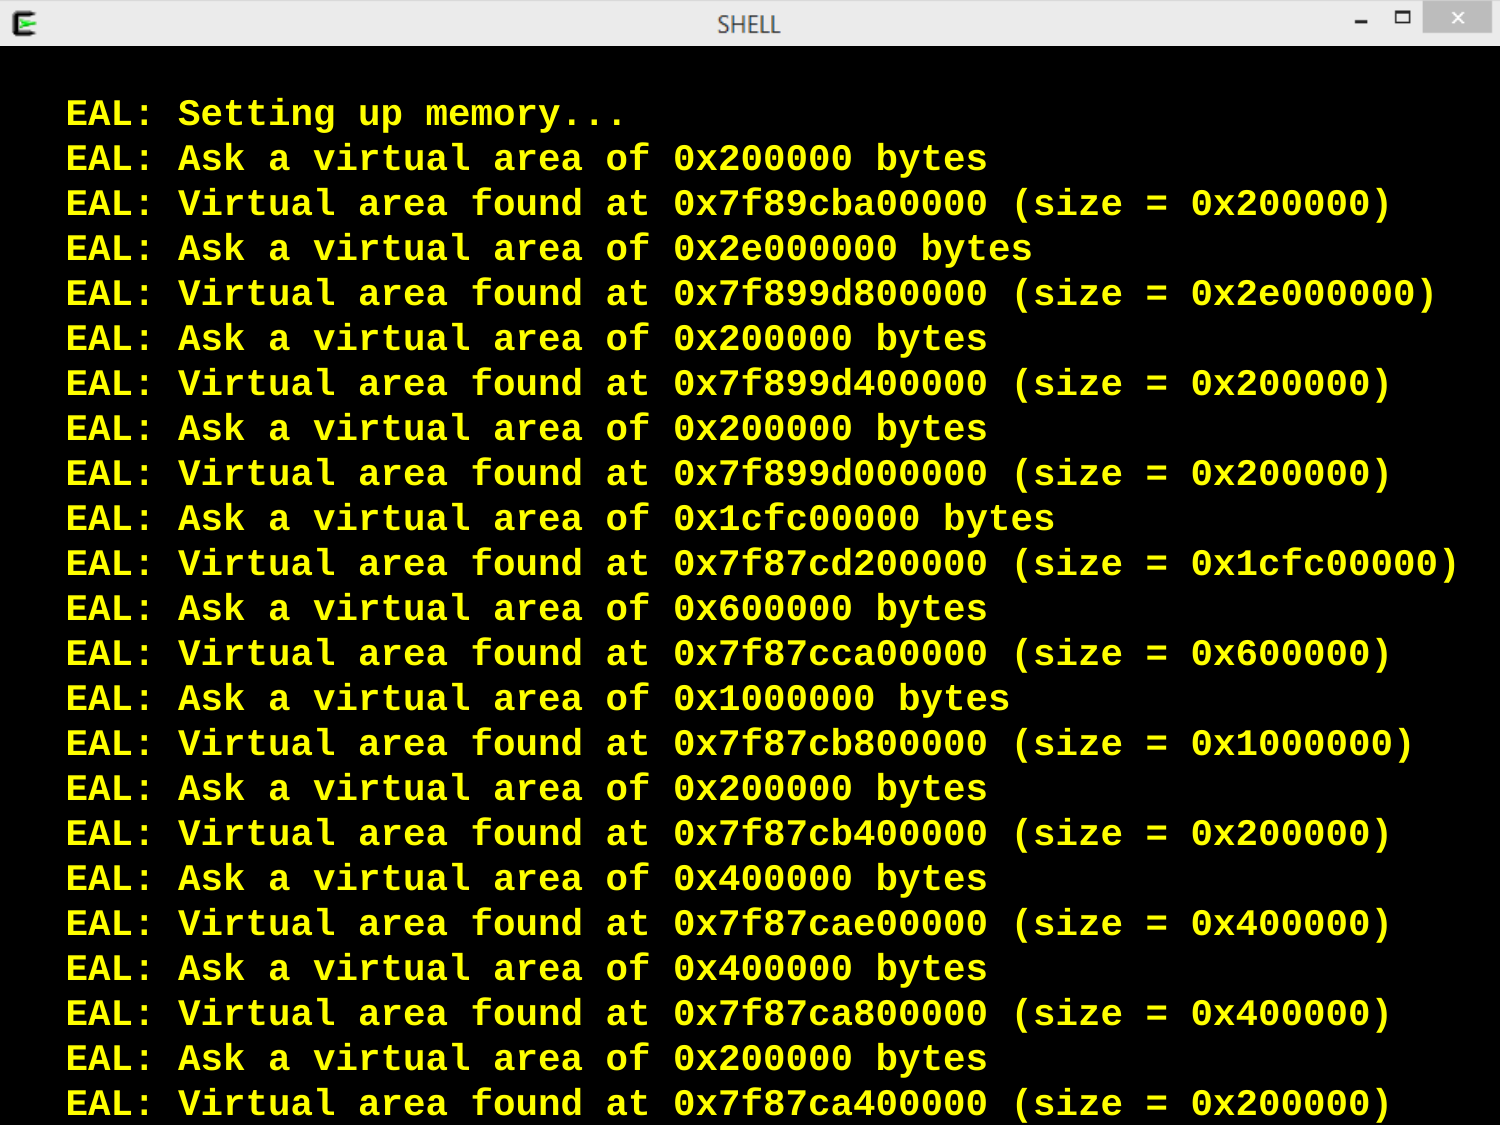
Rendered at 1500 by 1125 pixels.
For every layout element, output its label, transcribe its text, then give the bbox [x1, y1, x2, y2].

text_box EAL: Setting up memory... EAL: Ask a virtual area of 0x200000 bytes EAL: Virtual area found at 0x7f89cba00000 (size = 0x200000) EAL: Ask a virtual area of 0x2e000000 bytes EAL: Virtual area found at 0x7f899d800000 (size = 0x2e000000) EAL: Ask a virtual area of 0x200000 bytes EAL: Virtual area found at 0x7f899d400000 (size = 0x200000) EAL: Ask a virtual area of 0x200000 bytes EAL: Virtual area found at 0x7f899d000000 (size = 0x200000) EAL: Ask a virtual area of 0x1cfc00000 bytes EAL: Virtual area found at 0x7f87cd200000 (size = 0x1cfc00000) EAL: Ask a virtual area of 0x600000 bytes EAL: Virtual area found at 0x7f87cca00000 (size = 0x600000) EAL: Ask a virtual area of 0x1000000 bytes EAL: Virtual area found at 0x7f87cb800000 (size = 0x1000000) EAL: Ask a virtual area of 0x200000 bytes EAL: Virtual area found at 0x7f87cb400000 (size = 0x200000) EAL: Ask a virtual area of 0x400000 bytes EAL: Virtual area found at 0x7f87cae00000 (size = 0x400000) EAL: Ask a virtual area of 0x400000 bytes EAL: Virtual area found at 0x7f87ca800000 (size = 0x400000) EAL: Ask a virtual area of 0x200000 bytes EAL: Virtual area found at 0x7f87ca400000 (size = 0x200000) EAL: Ask a virtual area of 0x200000 bytes EAL: Virtual area found at 0x7f87ca000000 (size = 0x200000) EAL: Ask a virtual area of 0x1f2400000 bytes EAL: Virtual area found at 0x7f85d7a00000 (size = 0x1f2400000) EAL: Ask a virtual area of 0x800000 bytes EAL: Virtual area found at 0x7f85d7000000 (size = 0x800000) EAL: Ask a virtual area of 0x400000 bytes EAL: Virtual area found at 0x7f85d6a00000 (size = 0x400000) EAL: Ask a virtual area of 0x2c00000 bytes EAL: Virtual area found at 0x7f85d3c00000 (size = 0x2c00000) EAL: Ask a virtual area of 0x400000 bytes EAL: Virtual area found at 0x7f85d3600000 (size = 0x400000) EAL: Ask a virtual area of 0x400000 bytes EAL: Virtual area found at 0x7f85d3000000 (size = 0x400000) EAL: Ask a virtual area of 0x1000000 bytes EAL: Virtual area found at 0x7f85d1e00000 (size = 0x1000000) EAL: Ask a virtual area of 0x200000 bytes EAL: Virtual area found at 0x7f85d1a00000 (size = 0x200000) EAL: Ask a virtual area of 0x200000 bytes EAL: Virtual area found at 0x7f85d1600000 (size = 0x200000) EAL: Ask a virtual area of 0x200000 bytes EAL: Virtual area found at 0x7f85d1200000 (size = 0x200000) EAL: Ask a virtual area of 0x1200000 bytes EAL: Virtual area found at 0x7f85cfe00000 (size = 0x1200000) EAL: Ask a virtual area of 0xc00000 bytes EAL: Virtual area found at 0x7f85cf000000 (size = 0xc00000) EAL: Ask a virtual area of 0x400000 bytes EAL: Virtual area found at 0x7f85cea00000 (size = 0x400000) EAL: Ask a virtual area of 0x3000000 bytes EAL: Virtual area found at 0x7f85cb800000 (size = 0x3000000) EAL: Ask a virtual area of 0x2c00000 bytes EAL: Virtual area found at 0x7f85c8a00000 (size = 0x2c00000) EAL: Ask a virtual area of 0x200000 bytes EAL: Virtual area found at 0x7f85c8600000 (size = 0x200000) EAL: Ask a virtual area of 0x400000 bytes EAL: Virtual area found at 0x7f85c8000000 (size = 0x400000) EAL: Ask a virtual area of 0x200000 bytes EAL: Virtual area found at 0x7f85c7c00000 (size = 0x200000) EAL: Ask a virtual area of 0x200000 bytes EAL: Virtual area found at 0x7f85c7800000 (size = 0x200000) EAL: Requesting 512 pages of size 2MB from socket 0 EAL: TSC frequency is ~2793249 KHz EAL: Master lcore 0 is ready (tid=ced19700;cpuset=[0]) PMD: ENICPMD trace: rte_enic_pmd_init EAL: PCI device 0000:05:00.0 on NUMA socket 0 EAL: probe driver: 8086:10fb rte_ixgbe_pmd EAL: PCI memory mapped at 0x7f89cbc00000 EAL: PCI memory mapped at 0x7f89cbc80000 PMD: eth_ixgbe_dev_init(): MAC: 2, PHY: 17, SFP+: 5 PMD: eth_ixgbe_dev_init(): port 0 vendorID=0x8086 deviceID=0x10fb EAL: PCI device 0000:05:00.1 on NUMA socket 0 EAL: probe driver: 8086:10fb rte_ixgbe_pmd EAL: PCI memory mapped at 0x7f89cbc84000 EAL: PCI memory mapped at 0x7f89cbd04000 PMD: eth_ixgbe_dev_init(): MAC: 2, PHY: 17, SFP+: 6 PMD: eth_ixgbe_dev_init(): port 1 vendorID=0x8086 deviceID=0x10fb EAL: PCI device 0000:07:00.0 on NUMA socket 0 EAL: probe driver: 8086:1572 rte_i40e_pmd EAL: Not managed by a supported kernel driver, skipped EAL: PCI device 0000:07:00.1 on NUMA socket 0 EAL: probe driver: 8086:1572 rte_i40e_pmd EAL: Not managed by a supported kernel driver, skipped EAL: PCI device 0000:07:00.2 on NUMA socket 0 EAL: probe driver: 8086:1572 rte_i40e_pmd EAL: Not managed by a supported kernel driver, skipped EAL: PCI device 0000:07:00.3 on NUMA socket 0 EAL: probe driver: 8086:1572 rte_i40e_pmd EAL: Not managed by a supported kernel driver, skipped EAL: PCI device 0000:09:00.0 on NUMA socket 0 EAL: probe driver: 8086:10fb rte_ixgbe_pmd EAL: Not managed by a supported kernel driver, skipped EAL: PCI device 0000:09:00.1 on NUMA socket 0 EAL: probe driver: 8086:10fb rte_ixgbe_pmd EAL: Not managed by a supported kernel driver, skipped EAL: PCI device 0000:0c:00.0 on NUMA socket 0 EAL: probe driver: 8086:1521 rte_igb_pmd EAL: Not managed by a supported kernel driver, skipped EAL: PCI device 0000:0c:00.1 on NUMA socket 0 EAL: probe driver: 8086:1521 rte_igb_pmd EAL: Not managed by a supported kernel driver, skipped EAL: PCI device 0000:0c:00.2 on NUMA socket 0 EAL: probe driver: 8086:1521 rte_igb_pmd EAL: Not managed by a supported kernel driver, skipped EAL: PCI device 0000:0c:00.3 on NUMA socket 0 EAL: probe driver: 8086:1521 rte_igb_pmd EAL: Not managed by a supported kernel driver, skipped EAL: PCI device 0000:81:00.0 on NUMA socket 1 EAL: probe driver: 8086:1572 rte_i40e_pmd EAL: Not managed by a supported kernel driver, skipped EAL: PCI device 0000:81:00.1 on NUMA socket 1 EAL: probe driver: 8086:1572 rte_i40e_pmd EAL: Not managed by a supported kernel driver, skipped EAL: PCI device 0000:81:00.2 on NUMA socket 1 EAL: probe driver: 8086:1572 rte_i40e_pmd EAL: Not managed by a supported kernel driver, skipped EAL: PCI device 0000:81:00.3 on NUMA socket 1 EAL: probe driver: 8086:1572 rte_i40e_pmd EAL: Not managed by a supported kernel driver, skipped Zone 0: name:<MALLOC_S0_HEAP_0>, phys:0x62c800000, len:0xb00000, virt:0x7f87cd200000, socket_id:0, flags:0 Zone 1: name:<RG_MP_log_history>, phys:0x87800000, len:0x2080, virt:0x7f89cba00000, socket_id:0, flags:0 Zone 2: name:<MP_log_history>, phys:0x62d300000, len:0x28a0c0, virt:0x7f87cdd00000, socket_id:0, flags:0 Zone 3: name:<rte_eth_dev_data>, phys:0x87802080, len:0x1f400, virt:0x7f89cba02080, socket_id:0, flags:0 2016-01-25T10:24:22Z|00002|vlog|INFO|opened log file /tmp/vswitchd.log 2016-01-25T10:24:22Z|00003|ovs_numa|INFO|Discovered 10 CPU cores on NUMA node 0 2016-01-25T10:24:22Z|00004|ovs_numa|INFO|Discovered 10 CPU cores on NUMA node 1 2016-01-25T10:24:22Z|00005|ovs_numa|INFO|Discovered 2 NUMA nodes and 20 CPU cores 2016-01-25T10:24:22Z|00006|reconnect|INFO|unix:/usr/local/var/run/openvswitch/db.sock: connecting... 2016-01-25T10:24:22Z|00007|reconnect|INFO|unix:/usr/local/var/run/openvswitch/db.sock: connected /fosdem/ovs # [50, 80, 1500, 1125]
picture [0, 0, 1500, 46]
